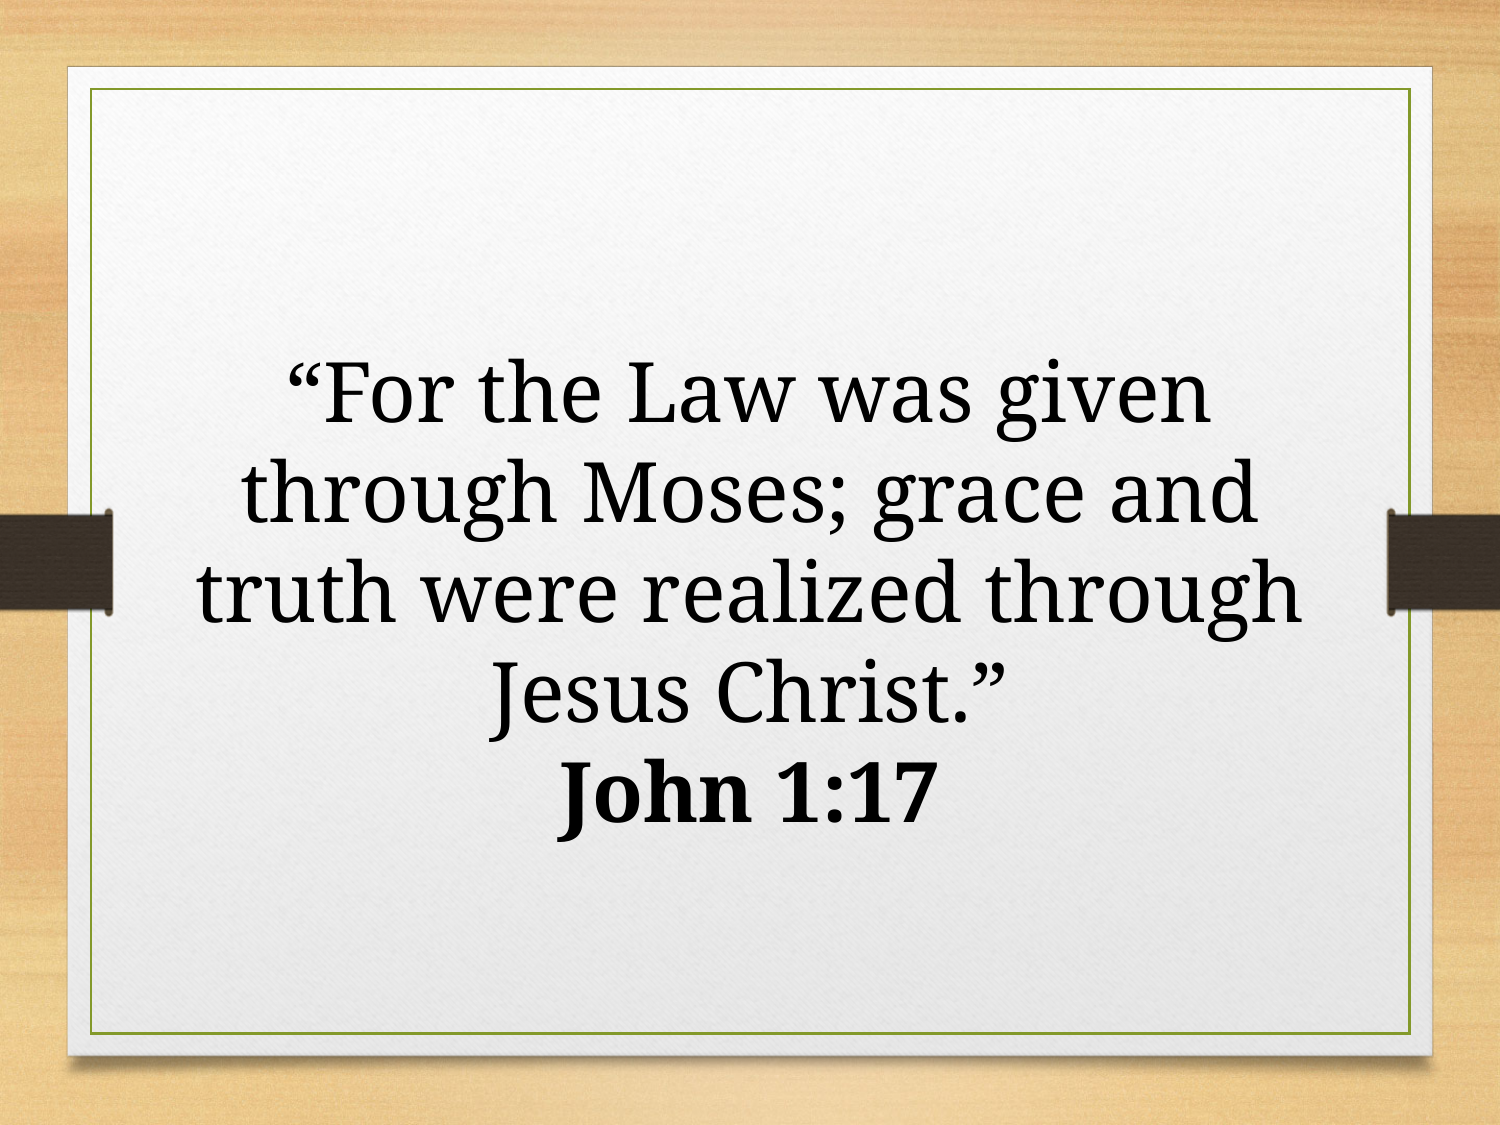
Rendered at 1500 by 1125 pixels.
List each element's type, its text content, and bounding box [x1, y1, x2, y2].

picture [0, 0, 1500, 1125]
text_box “For the Law was given through Moses; grace and truth were realized through Jesus Christ.” John 1:17 [149, 331, 1351, 847]
